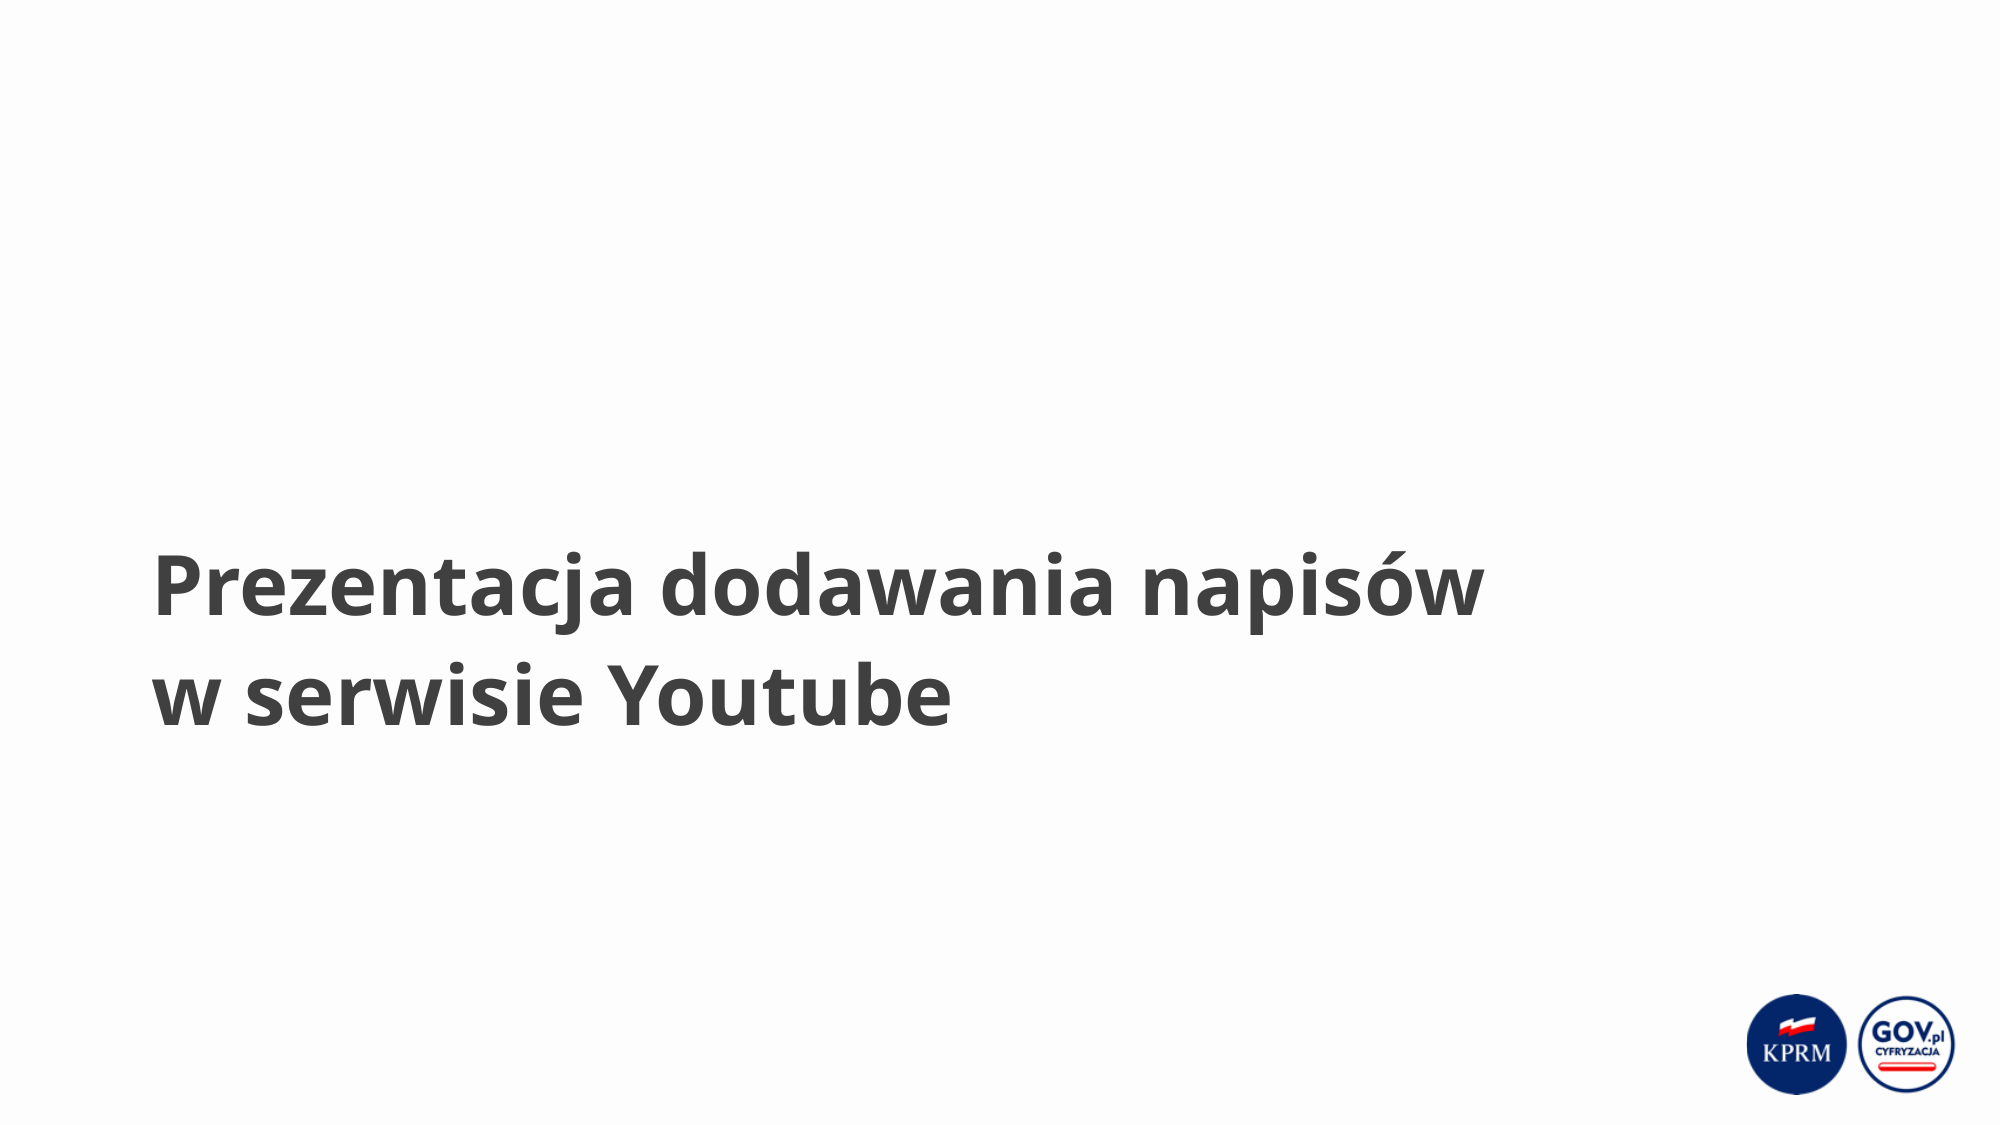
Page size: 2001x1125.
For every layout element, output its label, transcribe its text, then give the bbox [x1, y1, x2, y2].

picture [1746, 986, 1965, 1103]
title Prezentacja dodawania napisów w serwisie Youtube [136, 514, 1862, 882]
